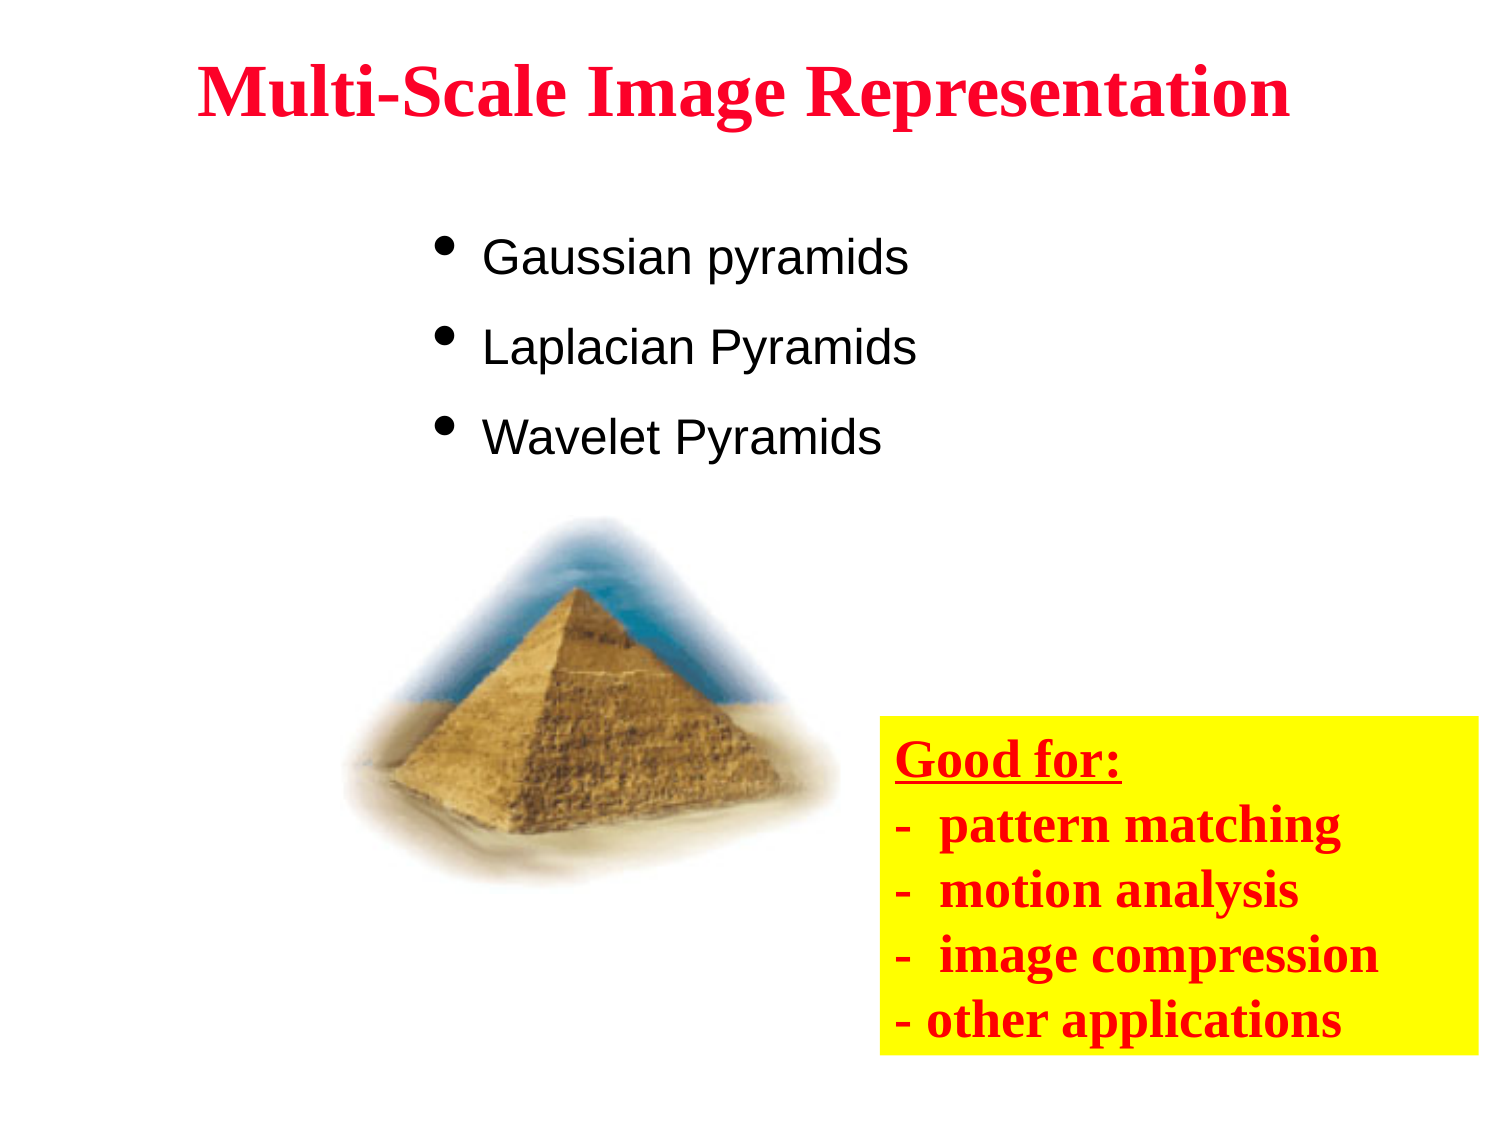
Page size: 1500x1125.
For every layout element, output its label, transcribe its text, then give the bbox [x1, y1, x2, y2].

text_box Multi-Scale Image Representation [182, 34, 1307, 139]
text_box Good for: - pattern matching - motion analysis - image compression - other applications [879, 716, 1479, 1056]
text_box Gaussian pyramids Laplacian Pyramids Wavelet Pyramids [417, 187, 933, 472]
picture [340, 515, 845, 894]
